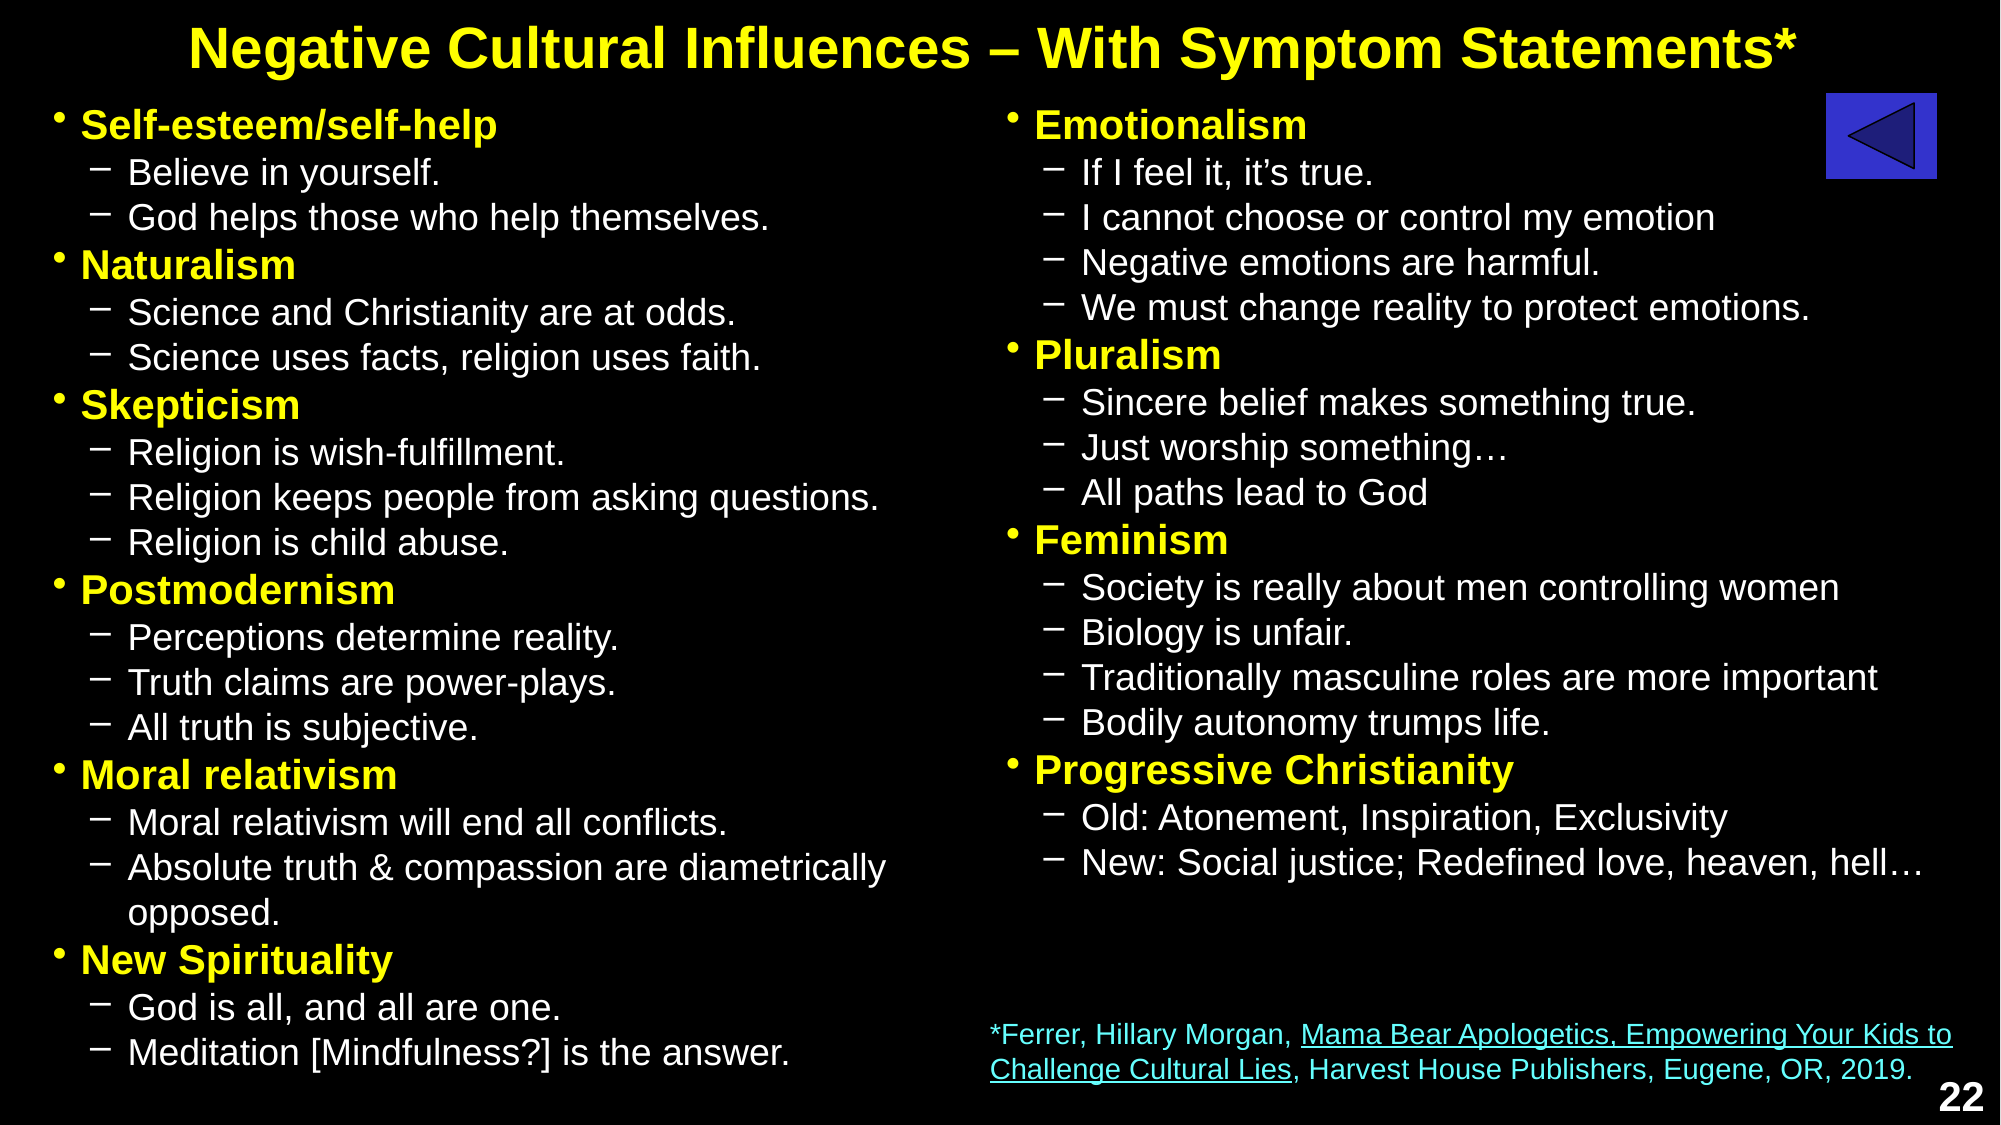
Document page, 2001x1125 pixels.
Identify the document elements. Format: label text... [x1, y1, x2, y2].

text_box *Ferrer, Hillary Morgan, Mama Bear Apologetics, Empowering Your Kids to Challenge Cultural Lies, Harvest House Publishers, Eugene, OR, 2019. [975, 1007, 1988, 1093]
text_box [1824, 92, 1938, 180]
list Self-esteem/self-help Believe in yourself. God helps those who help themselves. Naturalism Science and Christianity are at odds. Science uses facts, religion uses faith. Skepticism Religion is wish-fulfillment. Religion keeps people from asking questions. Religion is child abuse. Postmodernism Perceptions determine reality. Truth claims are power-plays. All truth is subjective. Moral relativism Moral relativism will end all conflicts. Absolute truth & compassion are diametrically opposed. New Spirituality God is all, and all are one. Meditation [Mindfulness?] is the answer. Emotionalism If I feel it, it’s true. I cannot choose or control my emotion Negative emotions are harmful. We must change reality to protect emotions. Pluralism Sincere belief makes something true. Just worship something… All paths lead to God Feminism Society is really about men controlling women Biology is unfair. Traditionally masculine roles are more important Bodily autonomy trumps life. Progressive Christianity Old: Atonement, Inspiration, Exclusivity New: Social justice; Redefined love, heaven, hell… [37, 90, 1975, 1088]
title Negative Cultural Influences – With Symptom Statements* [0, 0, 2000, 91]
slide_number 22 [1874, 1062, 2000, 1125]
